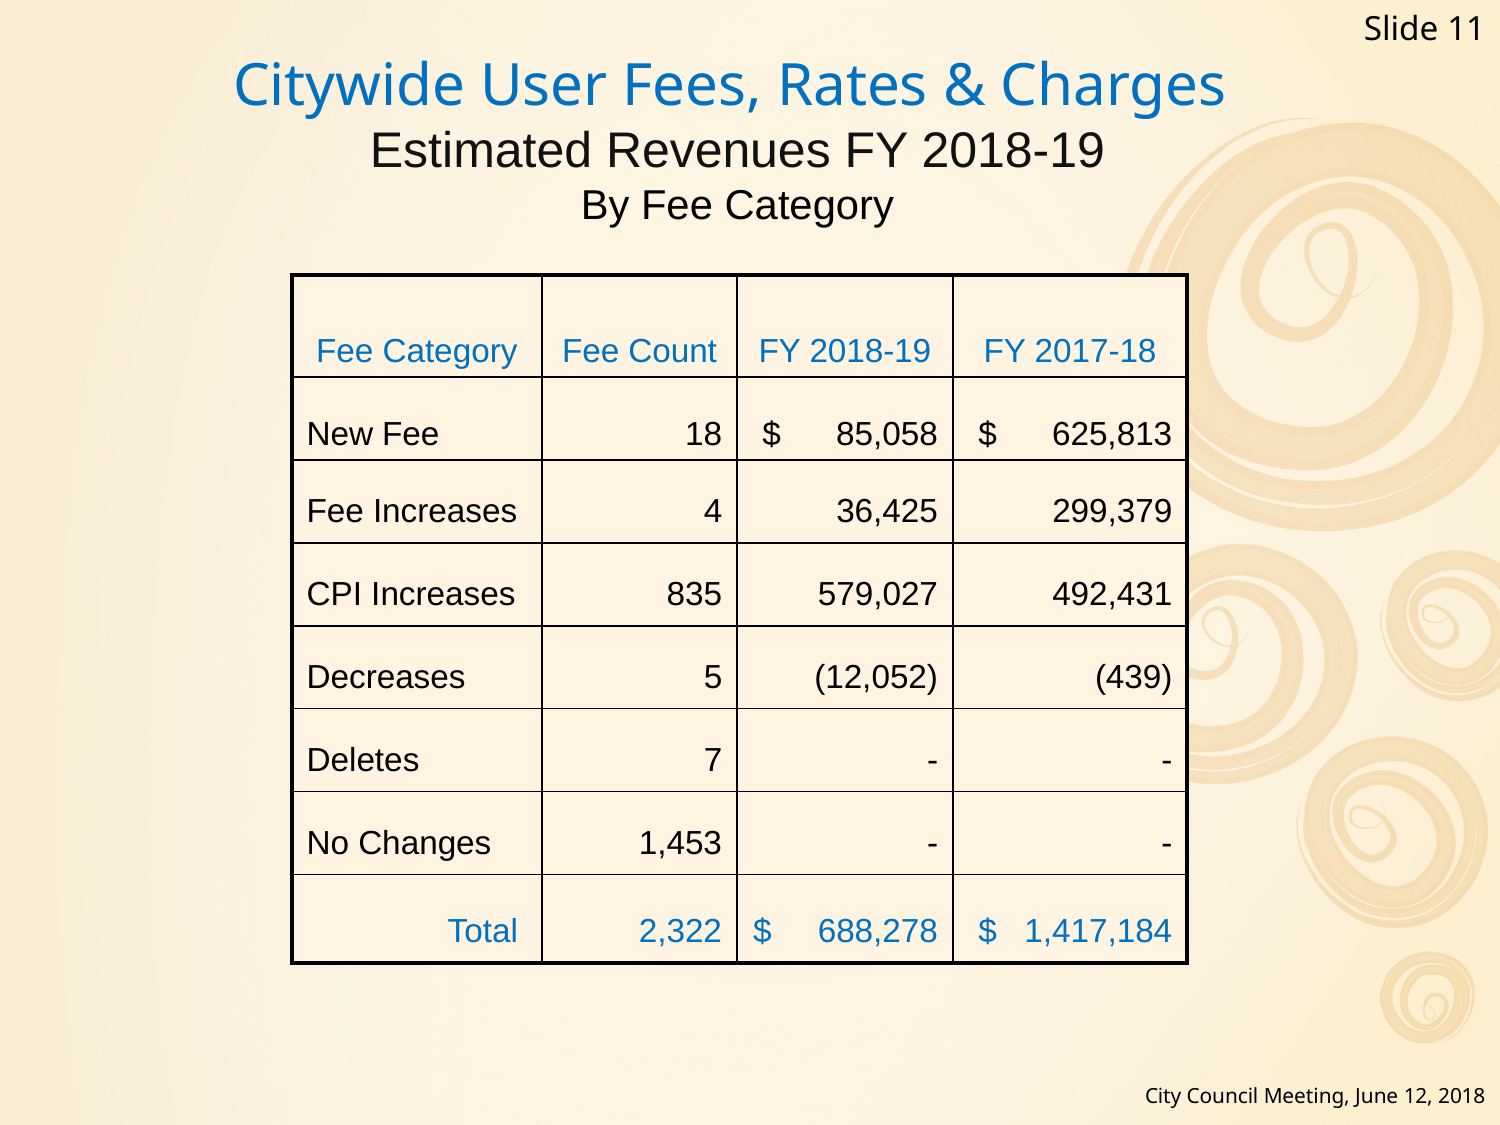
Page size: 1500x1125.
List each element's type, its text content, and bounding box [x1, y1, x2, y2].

table_cell 1,453 [543, 792, 736, 874]
table_cell 18 [543, 378, 736, 459]
text_box Slide 11 [1149, 0, 1500, 75]
table_cell $ 85,058 [738, 378, 952, 459]
table_cell No Changes [294, 792, 541, 874]
table_cell (12,052) [738, 627, 952, 708]
footer City Council Meeting, June 12, 2018 [1025, 1050, 1500, 1125]
table_cell - [738, 792, 952, 874]
table_cell 7 [543, 709, 736, 791]
table_cell - [738, 709, 952, 791]
table_cell $ 688,278 [738, 875, 952, 961]
table_cell 36,425 [738, 461, 952, 542]
table_cell (439) [954, 627, 1185, 708]
table_cell 579,027 [738, 544, 952, 625]
table_cell 492,431 [954, 544, 1185, 625]
table_cell 4 [543, 461, 736, 542]
table_cell 5 [543, 627, 736, 708]
table_cell 835 [543, 544, 736, 625]
table_header Fee Count [543, 277, 736, 376]
table_cell Deletes [294, 709, 541, 791]
table_cell - [954, 792, 1185, 874]
table_cell CPI Increases [294, 544, 541, 625]
table_header FY 2018-19 [738, 277, 952, 376]
table_cell Fee Increases [294, 461, 541, 542]
table_cell $ 625,813 [954, 378, 1185, 459]
table_cell Decreases [294, 627, 541, 708]
text_box Citywide User Fees, Rates & Charges Estimated Revenues FY 2018-19 By Fee Category [112, 62, 1363, 213]
picture [0, 0, 1500, 1125]
table_cell 2,322 [543, 875, 736, 961]
table_header FY 2017-18 [954, 277, 1185, 376]
table_cell New Fee [294, 378, 541, 459]
table_cell 299,379 [954, 461, 1185, 542]
table_header Fee Category [294, 277, 541, 376]
table_cell Total [294, 875, 541, 961]
table_cell - [954, 709, 1185, 791]
table_cell $ 1,417,184 [954, 875, 1185, 961]
